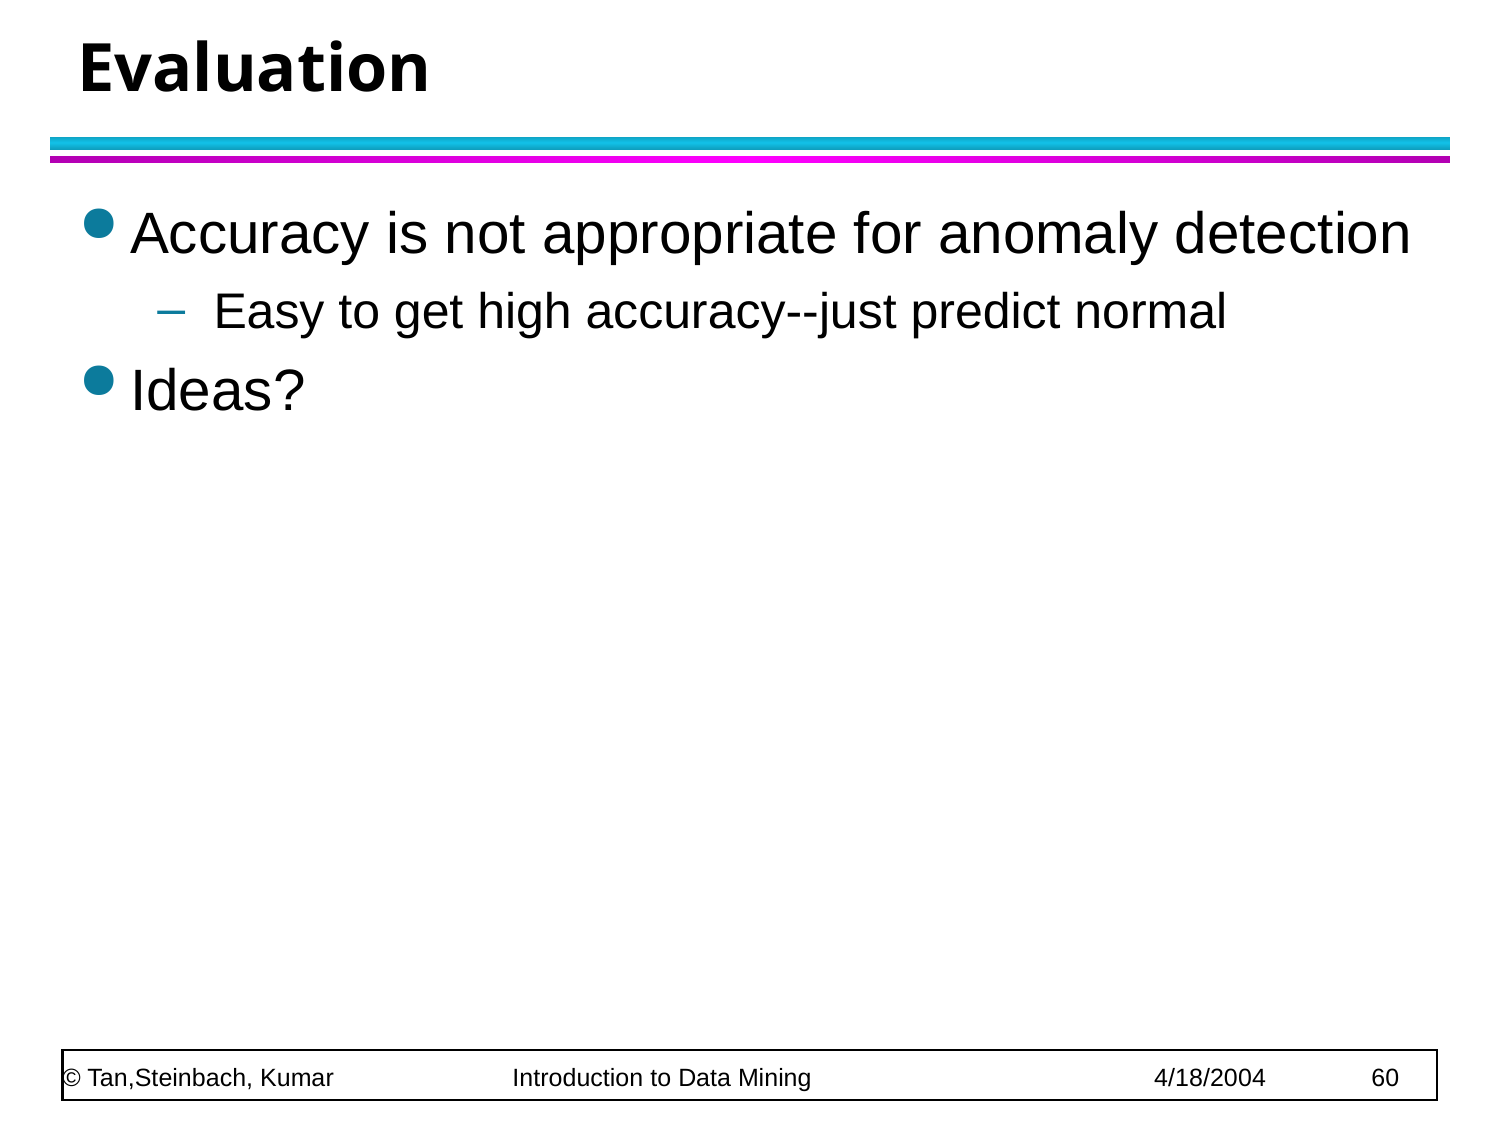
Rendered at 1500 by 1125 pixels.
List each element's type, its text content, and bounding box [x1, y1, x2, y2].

list Accuracy is not appropriate for anomaly detection Easy to get high accuracy--just predict normal Ideas? [67, 187, 1432, 1038]
title Evaluation [62, 24, 1421, 113]
